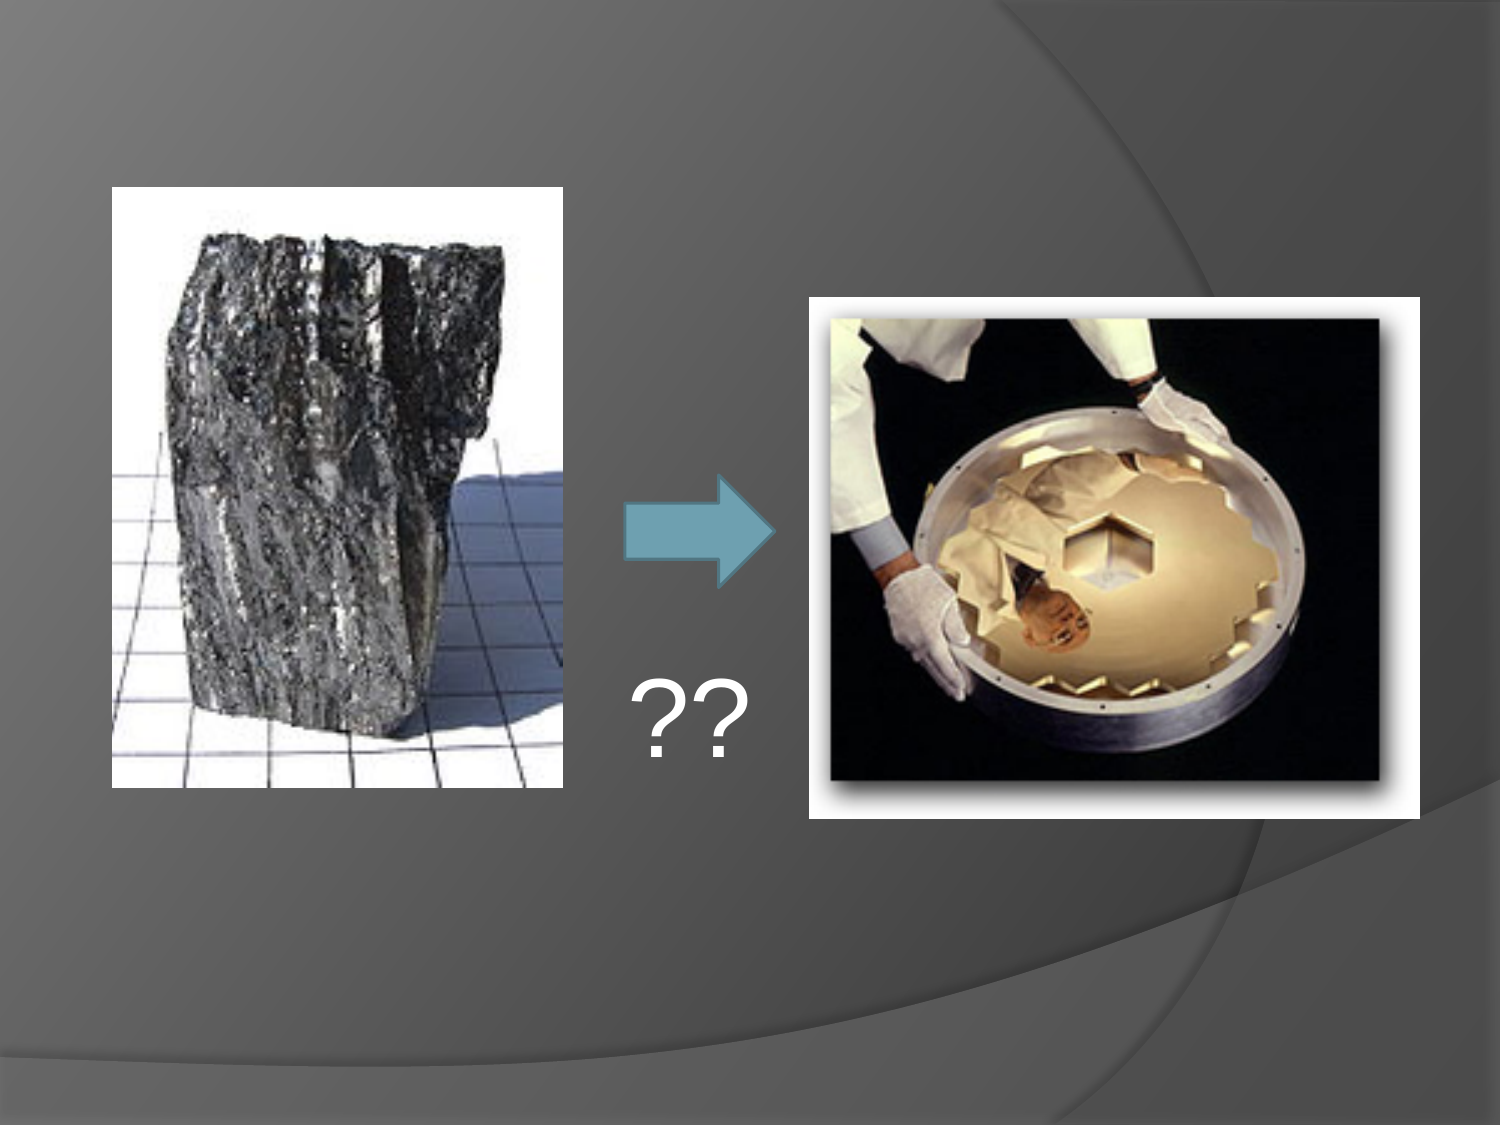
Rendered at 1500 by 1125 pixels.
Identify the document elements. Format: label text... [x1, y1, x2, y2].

text_box ?? [612, 637, 788, 788]
text_box [623, 473, 777, 589]
picture [112, 187, 563, 788]
picture [808, 297, 1421, 819]
